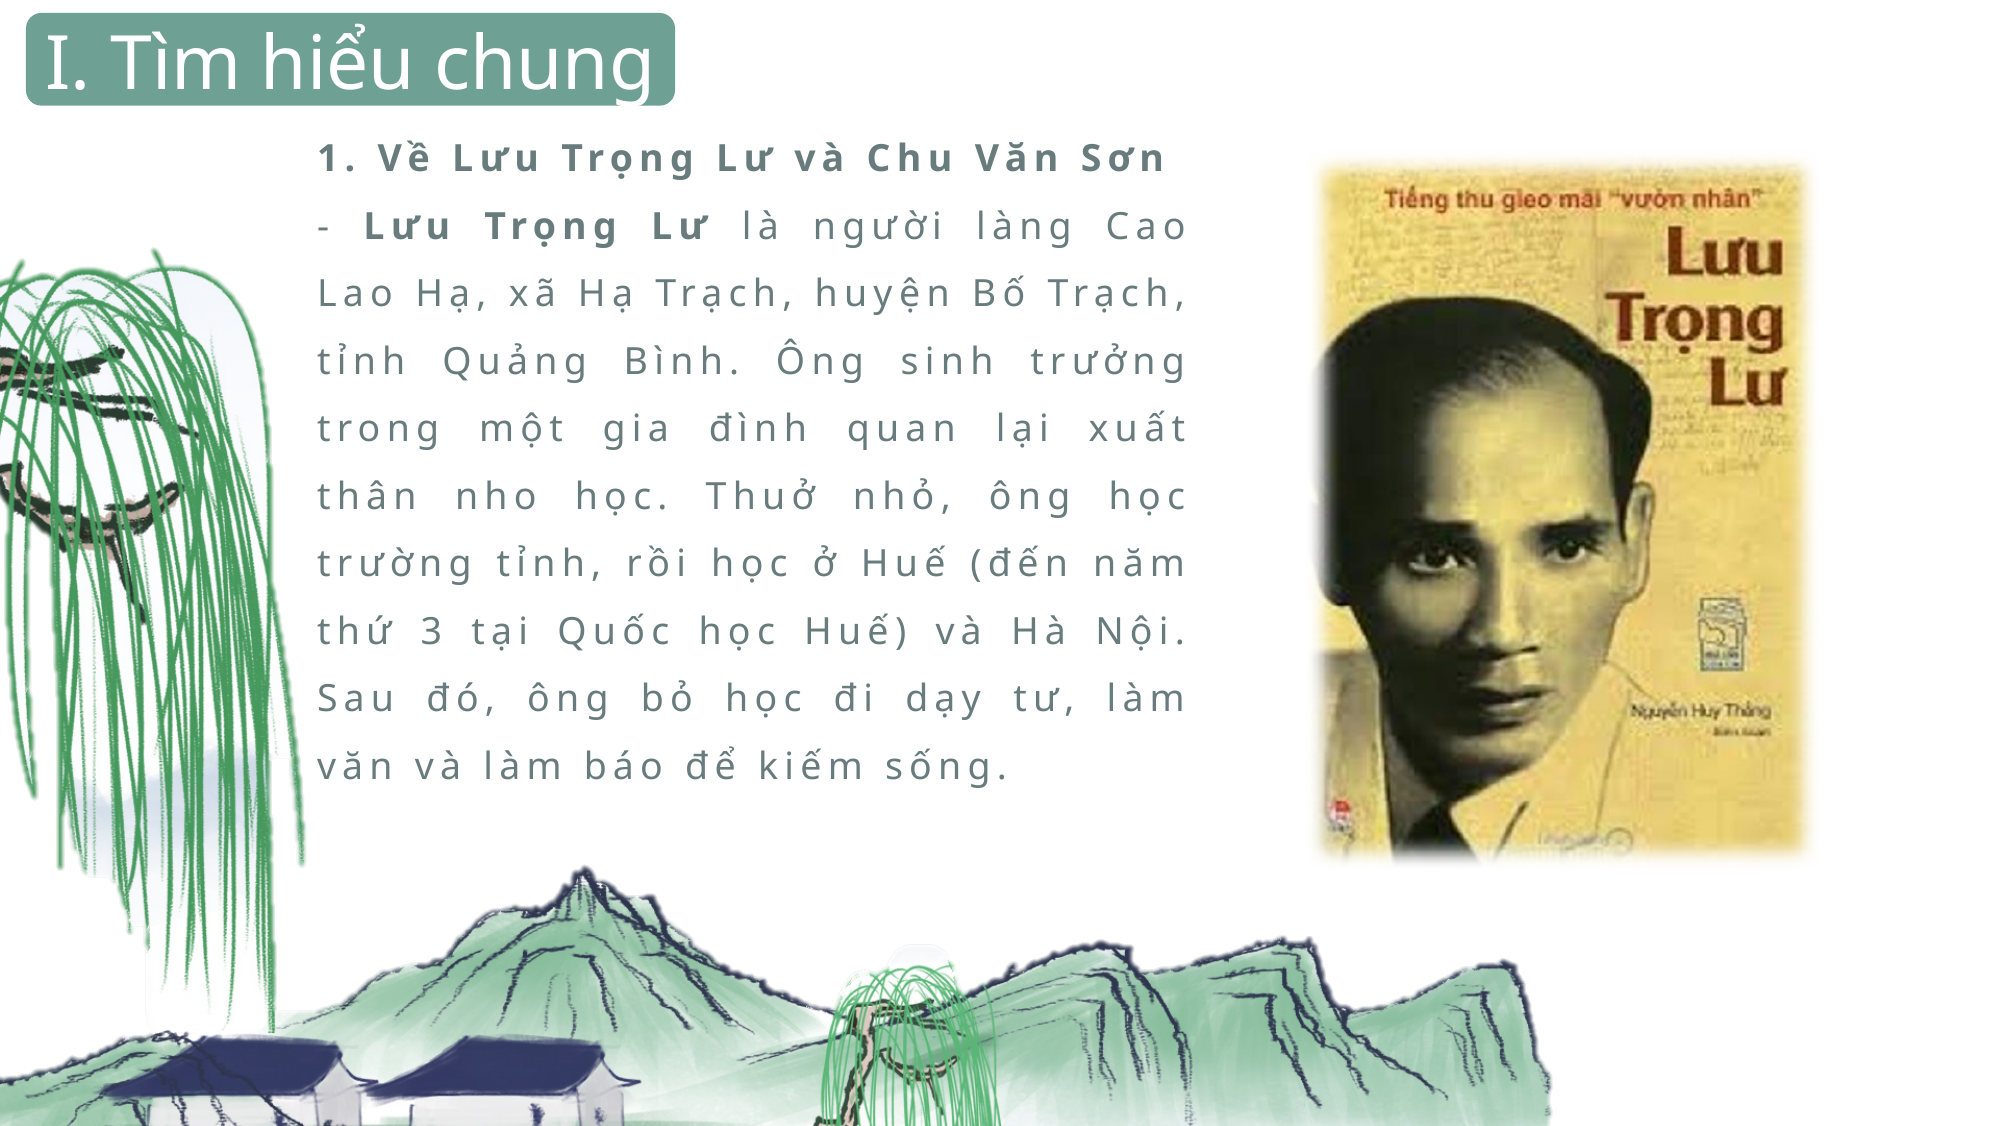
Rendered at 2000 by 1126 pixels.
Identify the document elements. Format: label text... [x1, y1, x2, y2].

picture [0, 151, 1926, 1126]
text_box I. Tìm hiểu chung [23, 10, 678, 108]
